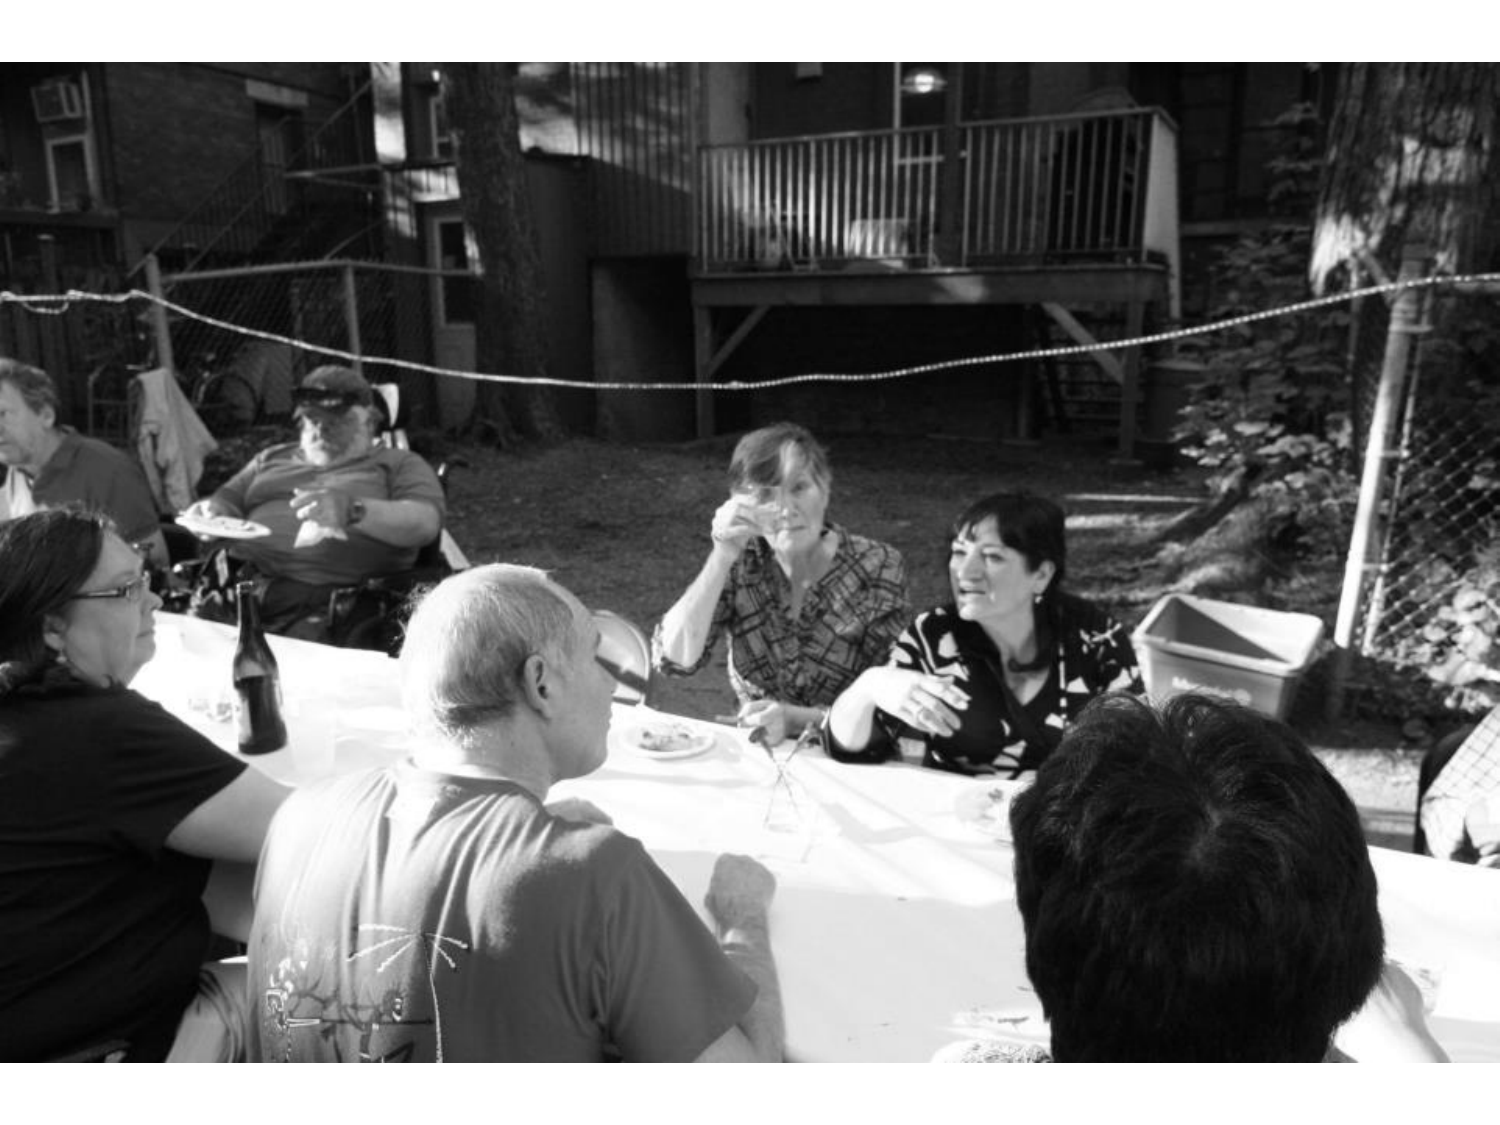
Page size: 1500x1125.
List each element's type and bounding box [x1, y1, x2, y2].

picture [0, 62, 1500, 1063]
